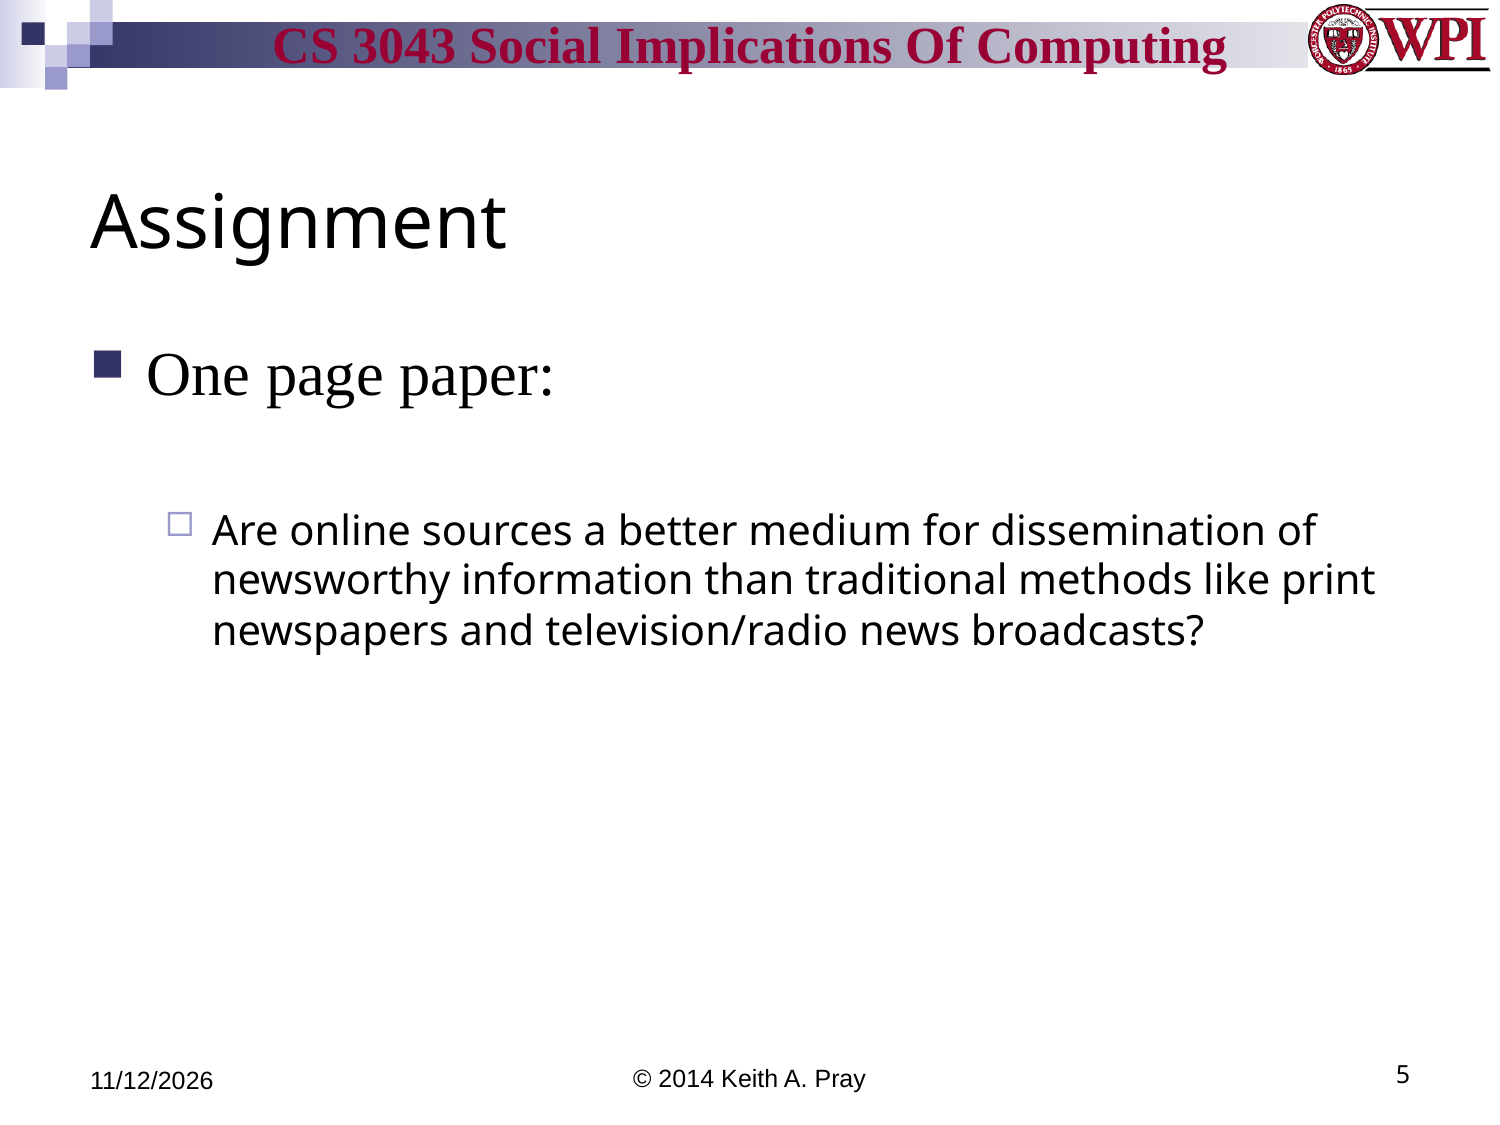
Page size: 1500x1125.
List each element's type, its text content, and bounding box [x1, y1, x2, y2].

slide_number 5 [1074, 1024, 1426, 1101]
list One page paper: Are online sources a better medium for dissemination of newsworthy information than traditional methods like print newspapers and television/radio news broadcasts? [74, 324, 1426, 963]
title Assignment [74, 124, 1426, 313]
picture [1308, 3, 1500, 75]
footer © 2014 Keith A. Pray [512, 1024, 988, 1101]
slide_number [74, 1024, 426, 1103]
